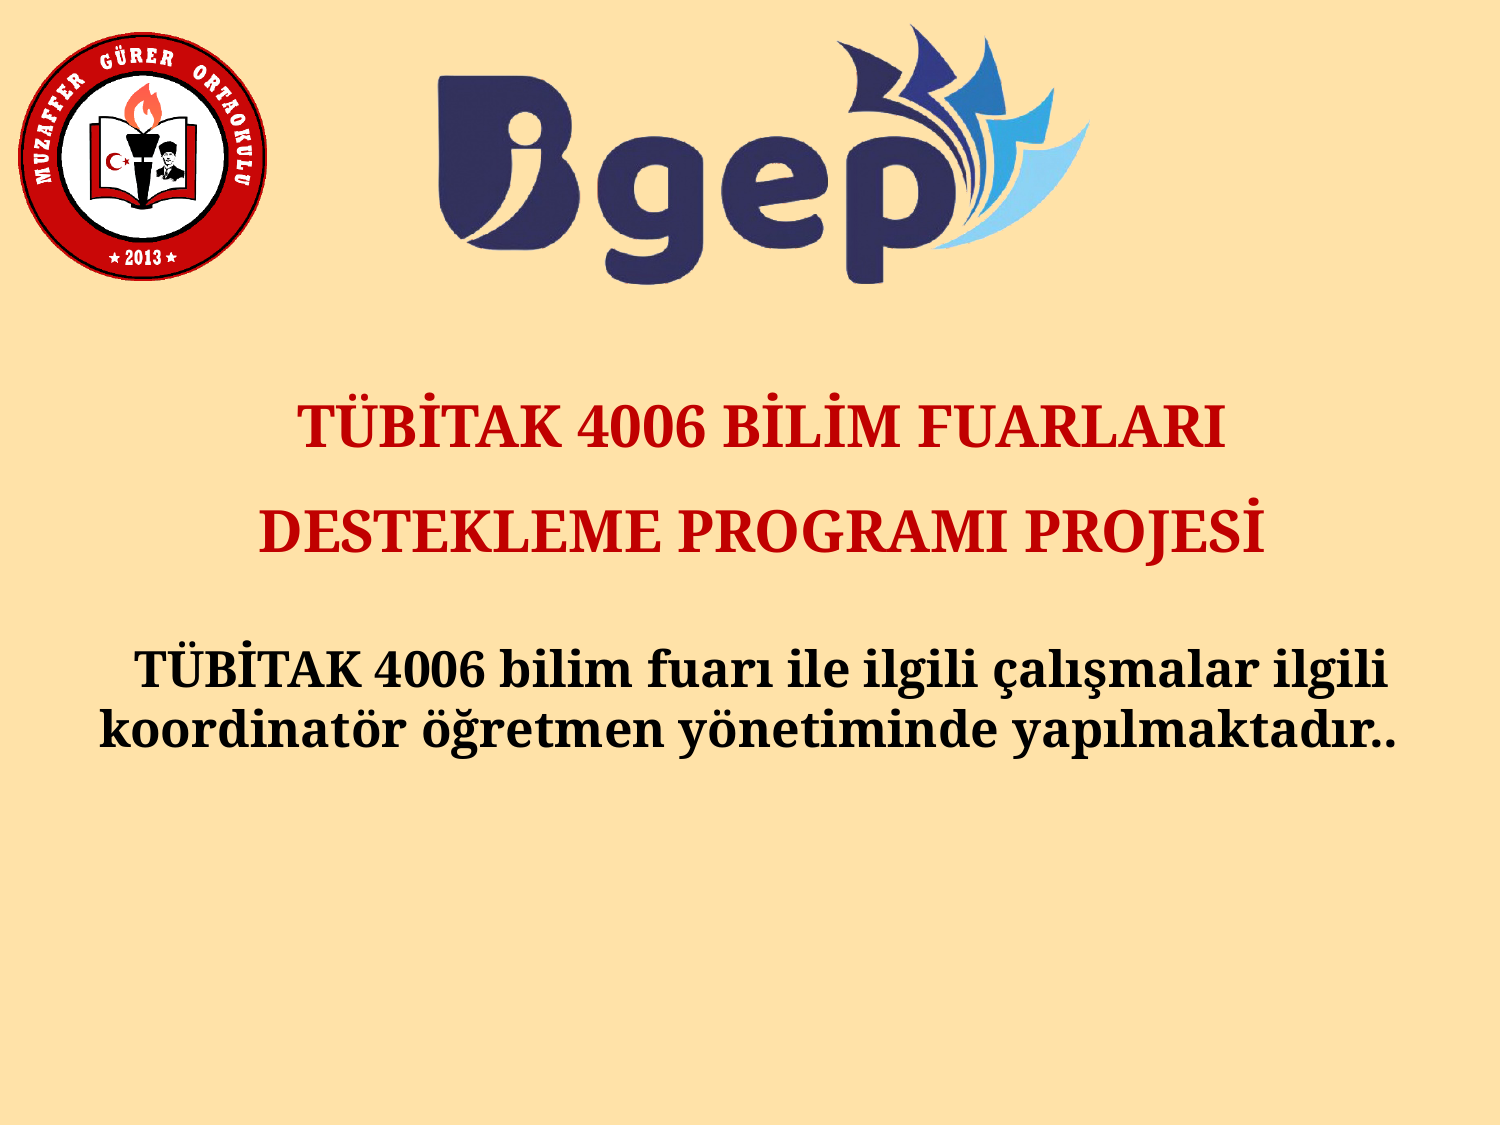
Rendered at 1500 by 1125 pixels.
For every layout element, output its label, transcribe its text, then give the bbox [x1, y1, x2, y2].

picture [418, 13, 1107, 297]
text_box TÜBİTAK 4006 BİLİM FUARLARI DESTEKLEME PROGRAMI PROJESİ [88, 347, 1436, 572]
picture [18, 32, 267, 281]
text_box TÜBİTAK 4006 bilim fuarı ile ilgili çalışmalar ilgili koordinatör öğretmen yönetiminde yapılmaktadır.. [63, 630, 1461, 766]
